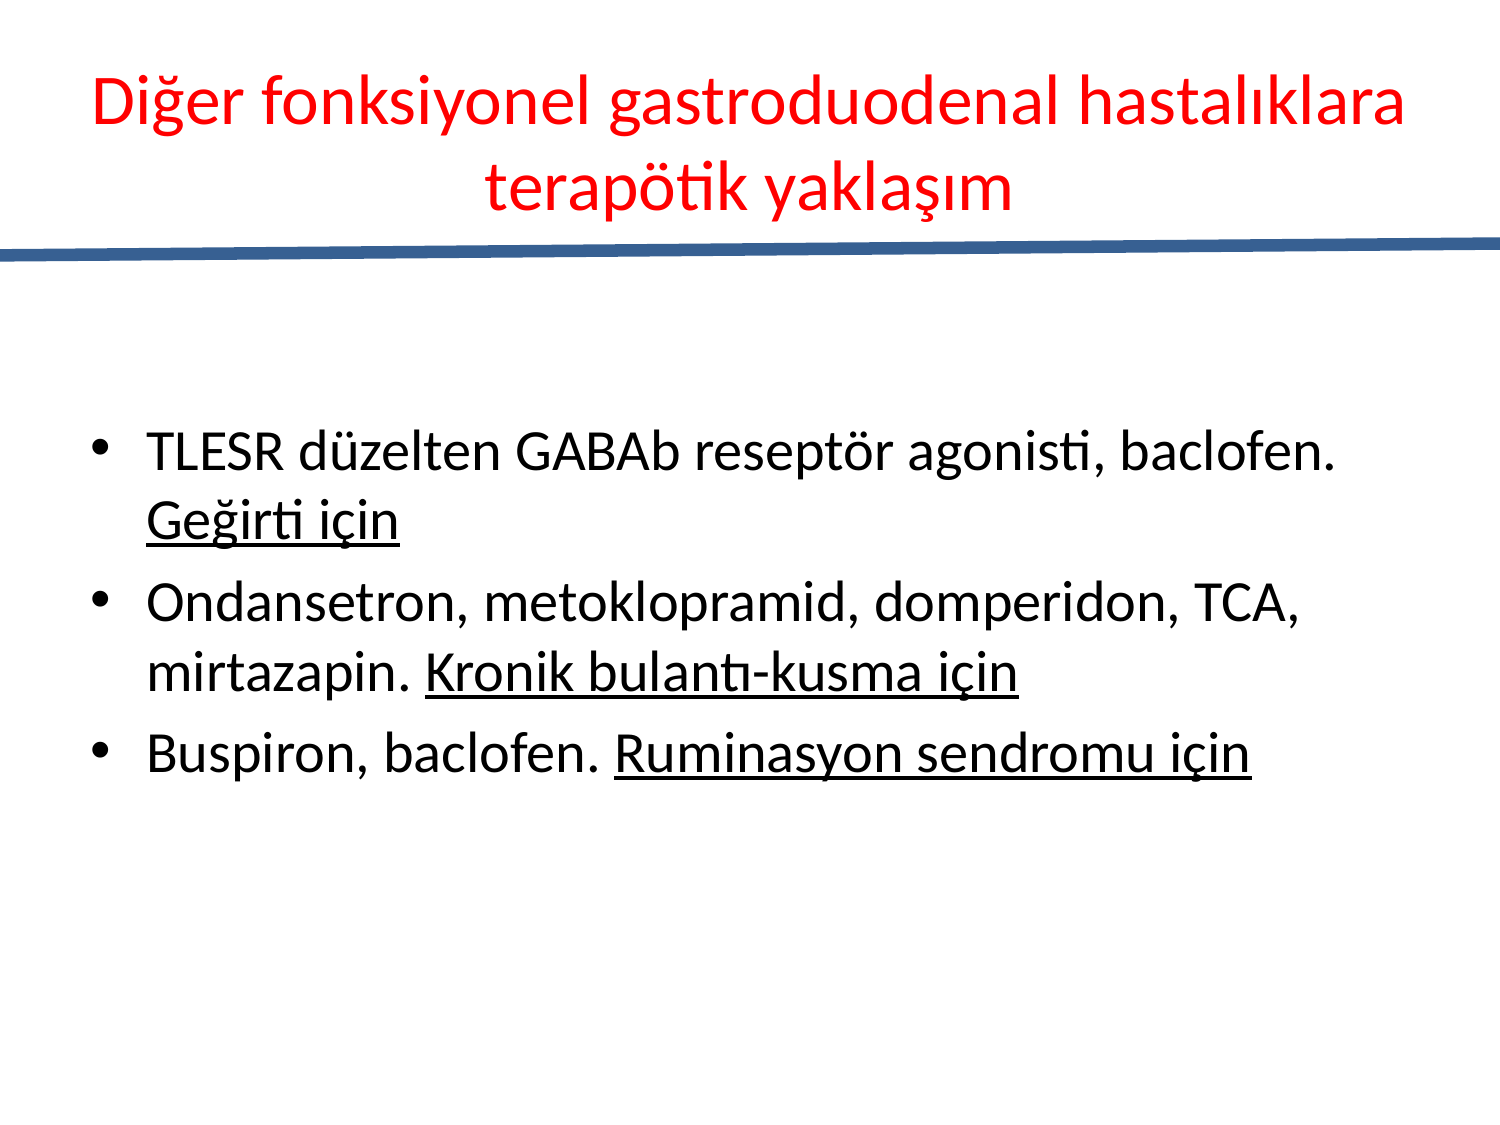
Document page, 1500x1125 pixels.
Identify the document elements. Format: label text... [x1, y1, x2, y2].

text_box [0, 243, 1500, 256]
list TLESR düzelten GABAb reseptör agonisti, baclofen. Geğirti için Ondansetron, metoklopramid, domperidon, TCA, mirtazapin. Kronik bulantı-kusma için Buspiron, baclofen. Ruminasyon sendromu için [75, 404, 1425, 858]
title Diğer fonksiyonel gastroduodenal hastalıklara terapötik yaklaşım [75, 45, 1425, 233]
